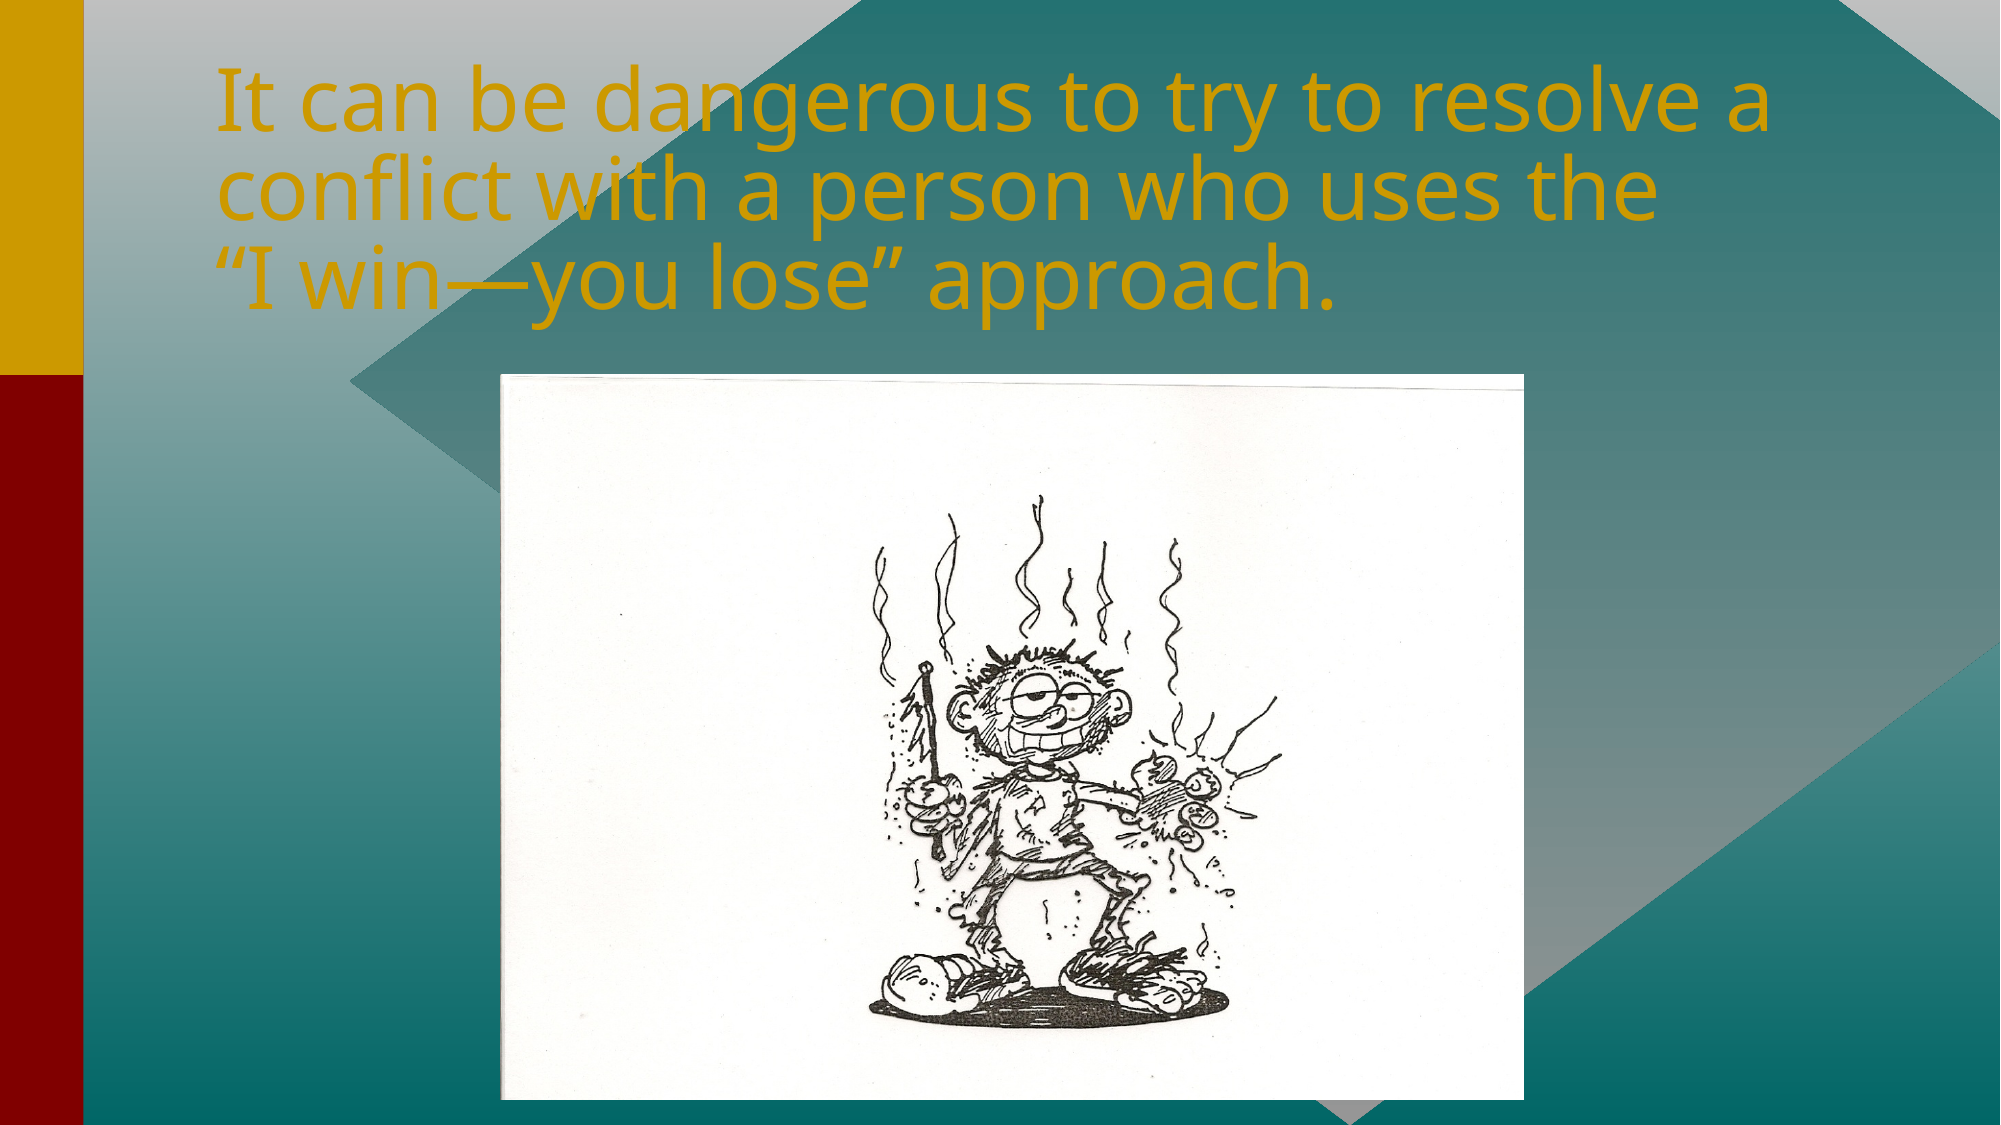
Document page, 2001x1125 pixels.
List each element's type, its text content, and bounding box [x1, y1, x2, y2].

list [499, 374, 1524, 1101]
title It can be dangerous to try to resolve a conflict with a person who uses the “I win—you lose” approach. [199, 99, 1801, 288]
